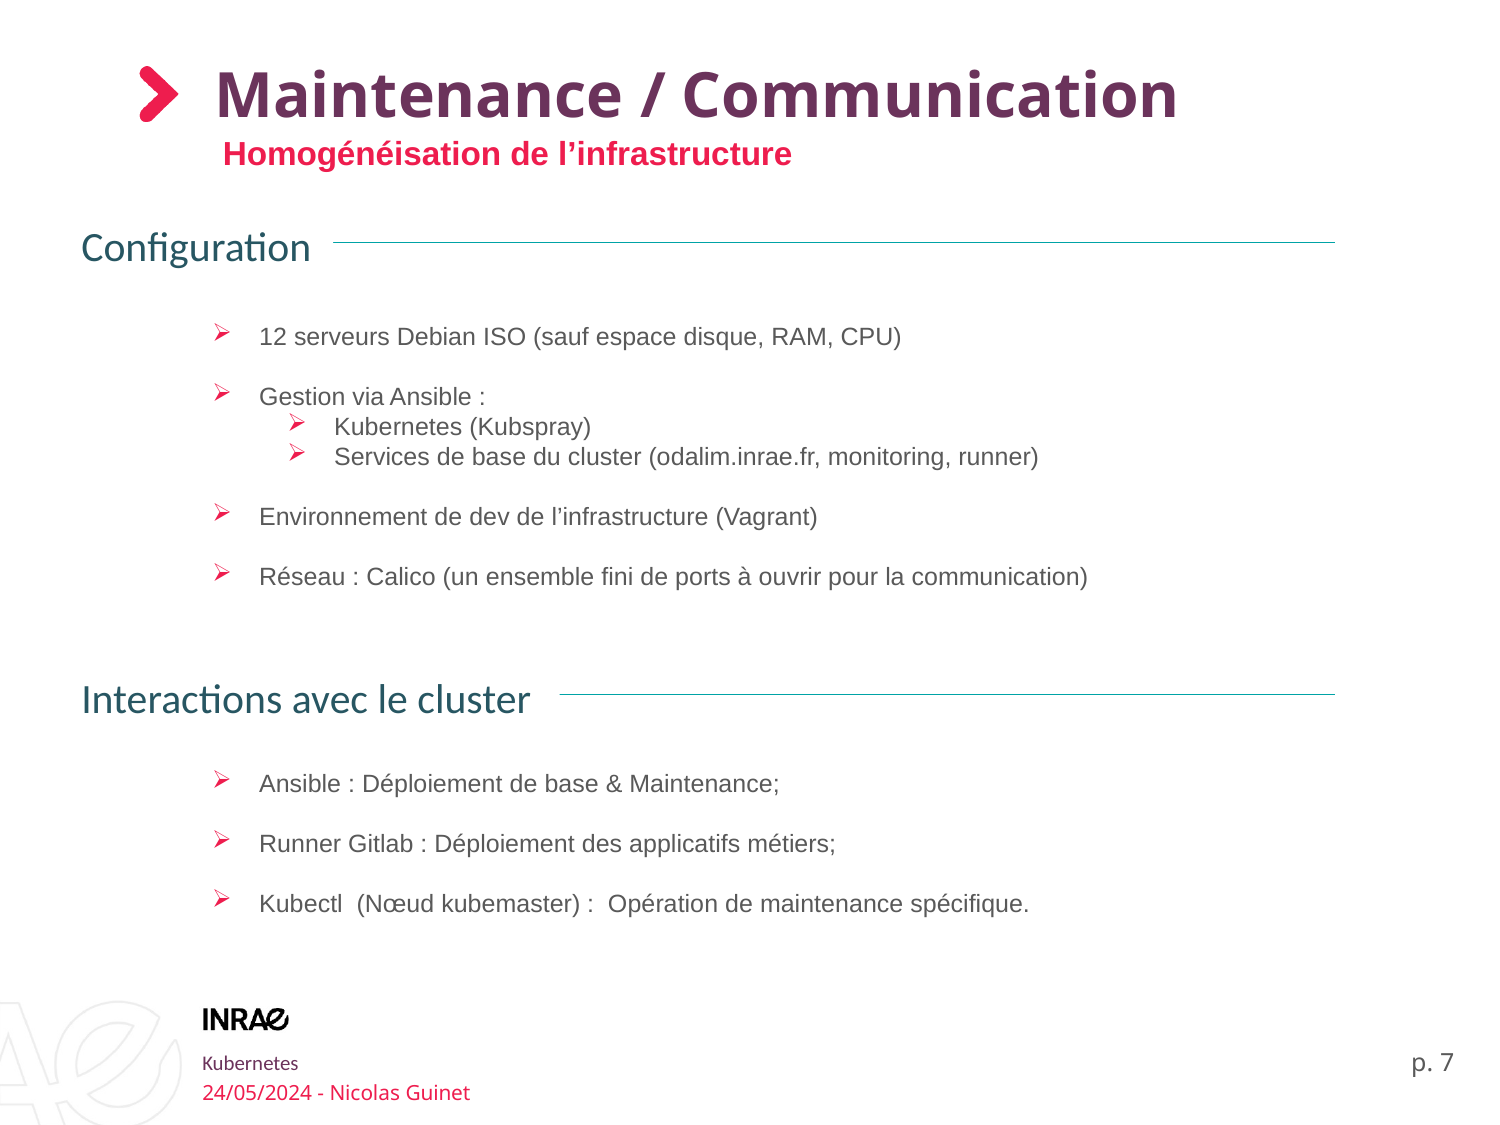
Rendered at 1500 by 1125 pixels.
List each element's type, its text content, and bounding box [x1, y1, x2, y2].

text_box Configuration [66, 217, 334, 284]
text_box 12 serveurs Debian ISO (sauf espace disque, RAM, CPU) Gestion via Ansible : Kubernetes (Kubspray) Services de base du cluster (odalim.inrae.fr, monitoring, runner) Environnement de dev de l’infrastructure (Vagrant) Réseau : Calico (un ensemble fini de ports à ouvrir pour la communication) [122, 283, 1209, 633]
text_box Homogénéisation de l’infrastructure [208, 124, 808, 180]
picture [0, 1000, 289, 1125]
title Maintenance / Communication [139, 24, 1397, 171]
text_box Interactions avec le cluster [66, 669, 560, 736]
picture [139, 66, 179, 122]
text_box Ansible : Déploiement de base & Maintenance; Runner Gitlab : Déploiement des applicatifs métiers; Kubectl (Nœud kubemaster) : Opération de maintenance spécifique. [122, 759, 1245, 925]
